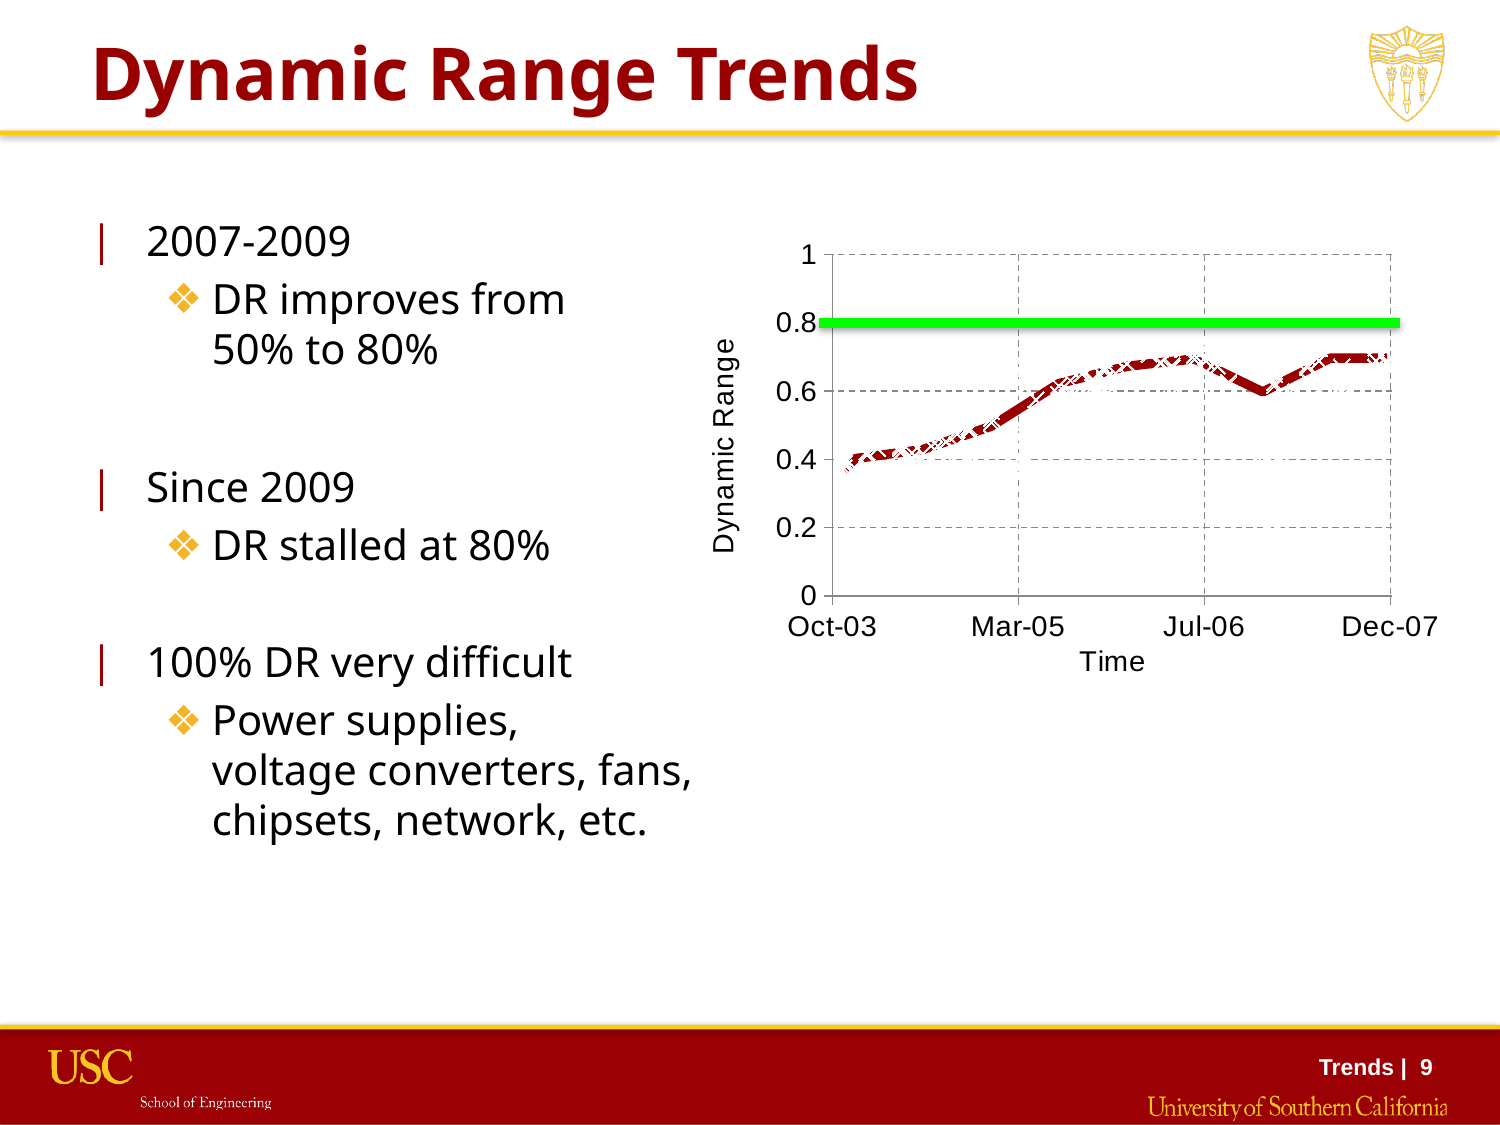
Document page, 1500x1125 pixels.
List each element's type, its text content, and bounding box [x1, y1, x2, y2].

list 2007-2009 DR improves from 50% to 80% Since 2009 DR stalled at 80% 100% DR very difficult Power supplies, voltage converters, fans, chipsets, network, etc. [75, 148, 1425, 1025]
chart [697, 236, 1449, 687]
text_box Trends | 9 [1181, 1045, 1448, 1098]
title Dynamic Range Trends [75, 11, 1425, 131]
